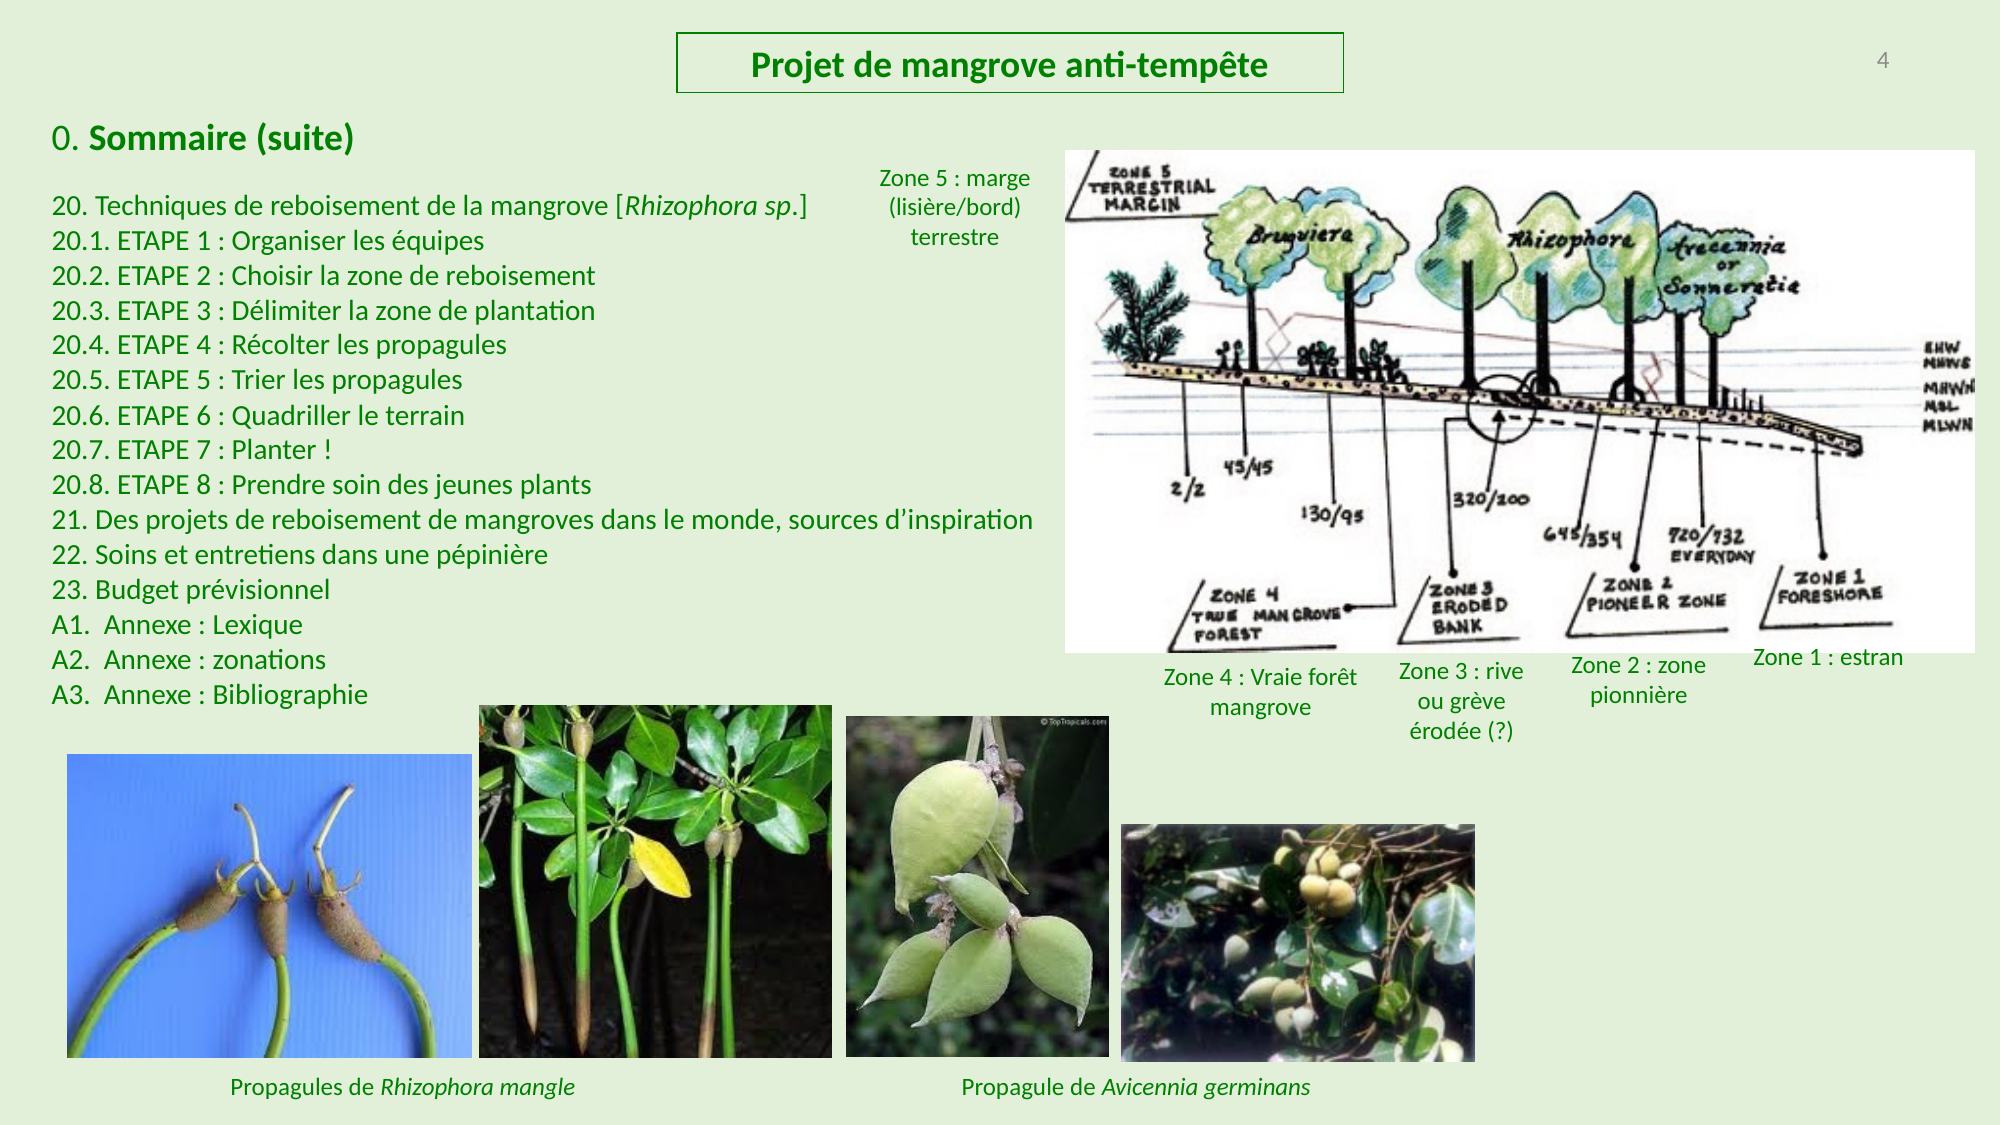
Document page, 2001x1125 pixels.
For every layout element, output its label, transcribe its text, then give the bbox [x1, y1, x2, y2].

text_box Zone 3 : rive ou grève érodée (?) [1370, 653, 1553, 752]
text_box 20. Techniques de reboisement de la mangrove [Rhizophora sp.] 20.1. ETAPE 1 : Organiser les équipes 20.2. ETAPE 2 : Choisir la zone de reboisement 20.3. ETAPE 3 : Délimiter la zone de plantation 20.4. ETAPE 4 : Récolter les propagules 20.5. ETAPE 5 : Trier les propagules 20.6. ETAPE 6 : Quadriller le terrain 20.7. ETAPE 7 : Planter ! 20.8. ETAPE 8 : Prendre soin des jeunes plants 21. Des projets de reboisement de mangroves dans le monde, sources d’inspiration 22. Soins et entretiens dans une pépinière 23. Budget prévisionnel A1. Annexe : Lexique A2. Annexe : zonations A3. Annexe : Bibliographie [36, 178, 1138, 718]
slide_number 4 [1760, 33, 1905, 84]
text_box Propagule de Avicennia germinans [946, 1063, 1327, 1108]
picture [1121, 824, 1475, 1062]
text_box Projet de mangrove anti-tempête [677, 33, 1344, 93]
picture [479, 705, 832, 1058]
text_box Propagules de Rhizophora mangle [215, 1063, 591, 1108]
text_box 0. Sommaire (suite) [36, 105, 706, 166]
picture [67, 754, 472, 1058]
text_box Zone 1 : estran [1725, 653, 1933, 678]
text_box Zone 2 : zone pionnière [1535, 653, 1743, 717]
text_box Zone 5 : marge (lisière/bord) terrestre [832, 153, 1064, 259]
picture [846, 716, 1109, 1057]
picture [1064, 150, 1975, 653]
text_box Zone 4 : Vraie forêt mangrove [1138, 653, 1370, 728]
